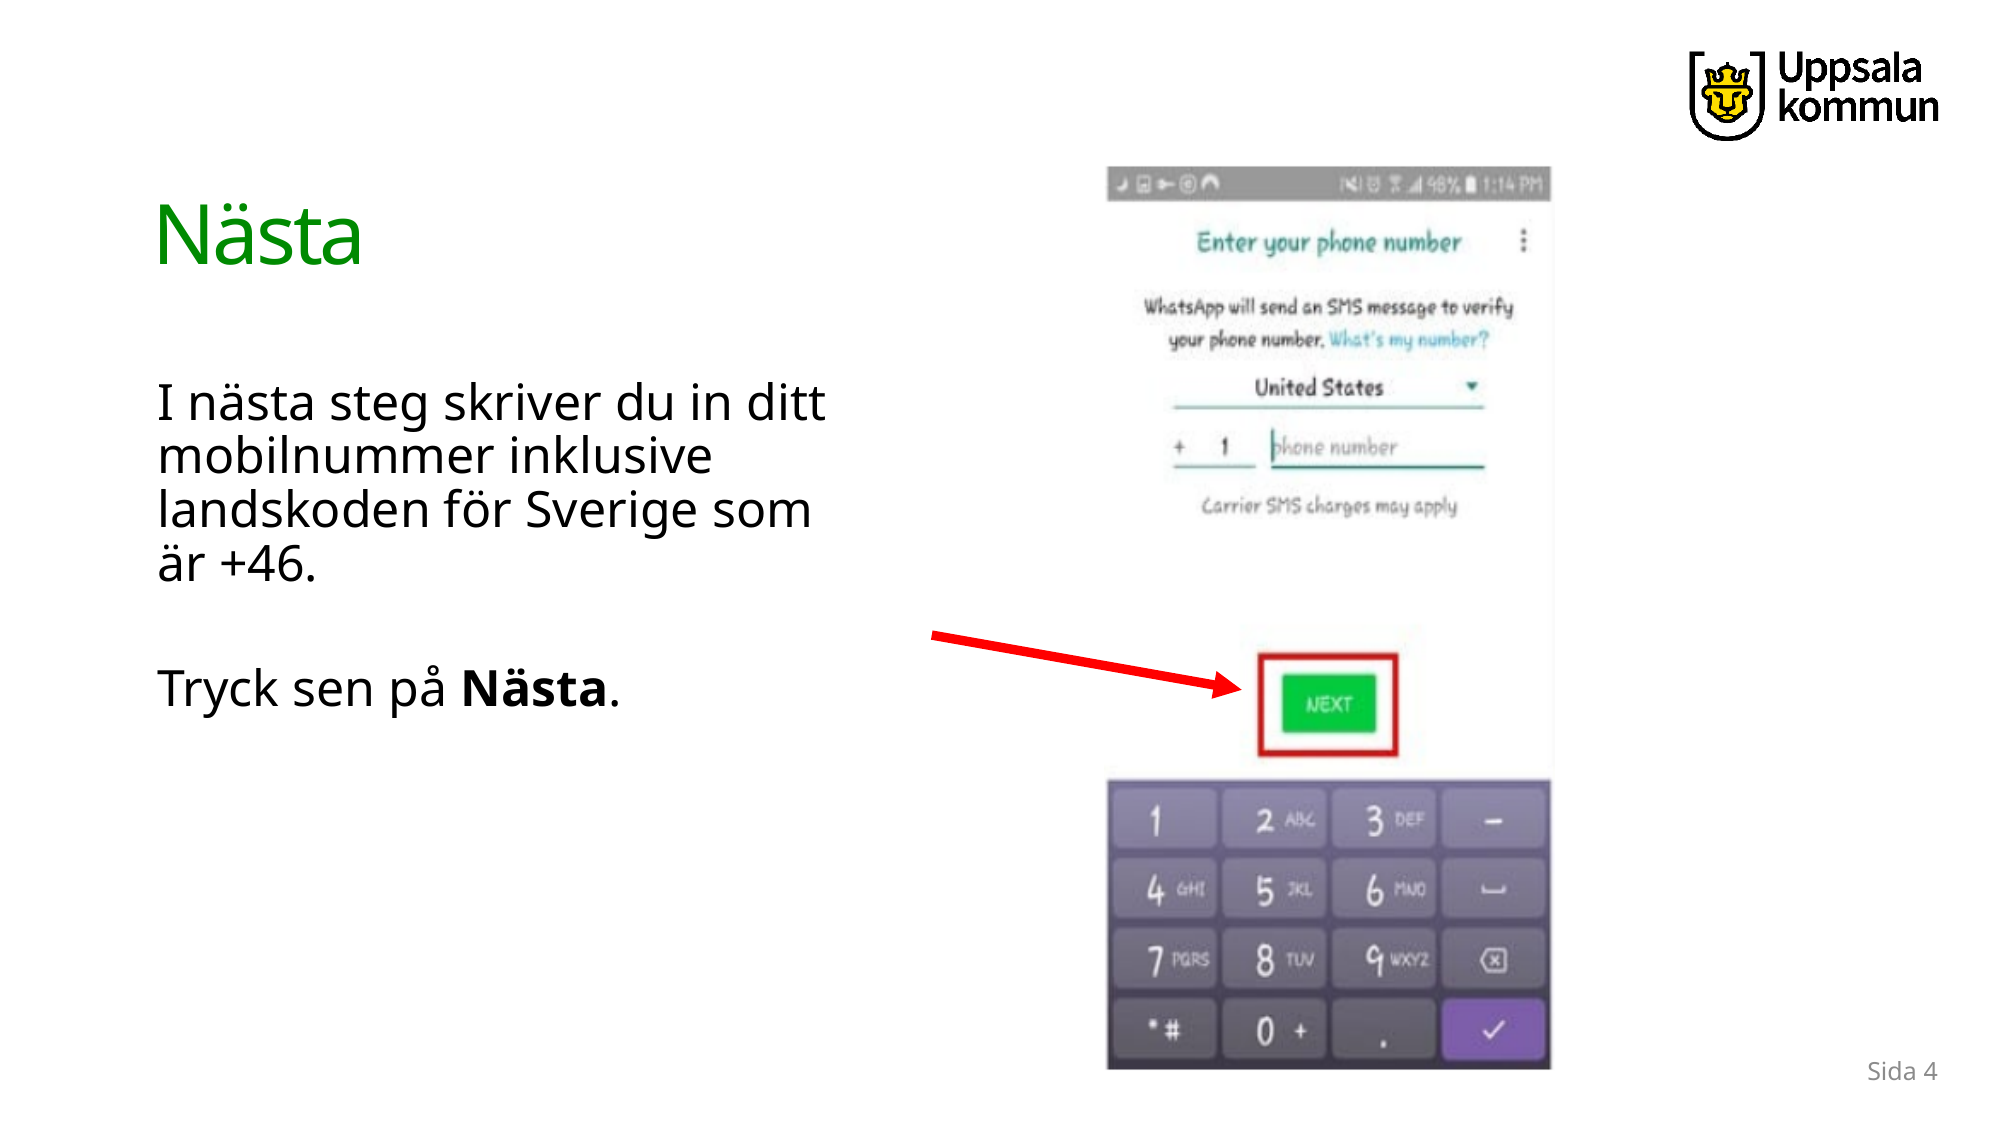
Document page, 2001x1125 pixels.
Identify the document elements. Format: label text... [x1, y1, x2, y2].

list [1103, 161, 1555, 1072]
list I nästa steg skriver du in ditt mobilnummer inklusive landskoden för Sverige som är +46. Tryck sen på Nästa. [142, 369, 888, 904]
slide_number Sida 4 [1502, 1042, 1953, 1103]
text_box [931, 634, 1242, 691]
title Nästa [137, 159, 932, 291]
picture [1674, 36, 1953, 156]
